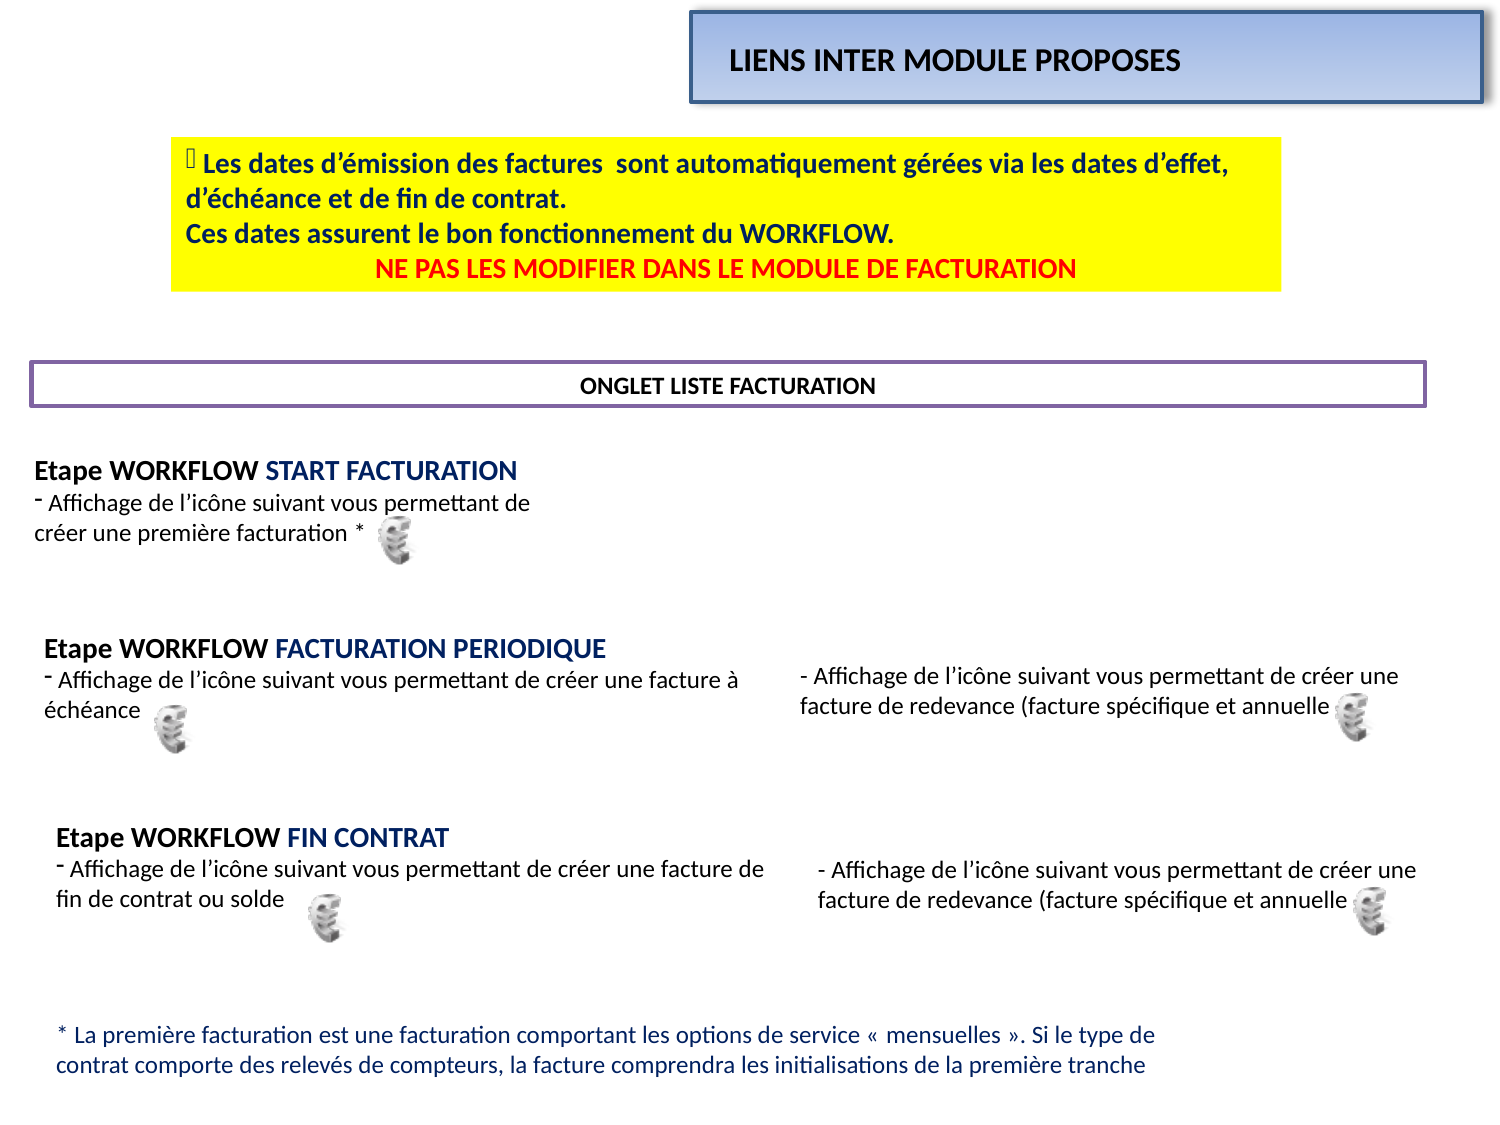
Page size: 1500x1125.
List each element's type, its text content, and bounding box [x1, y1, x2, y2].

picture [300, 893, 352, 944]
text_box Les dates d’émission des factures sont automatiquement gérées via les dates d’effet, d’échéance et de fin de contrat. Ces dates assurent le bon fonctionnement du WORKFLOW. NE PAS LES MODIFIER DANS LE MODULE DE FACTURATION [171, 137, 1282, 292]
text_box Etape WORKFLOW FIN CONTRAT Affichage de l’icône suivant vous permettant de créer une facture de fin de contrat ou solde [41, 810, 798, 921]
text_box Etape WORKFLOW START FACTURATION Affichage de l’icône suivant vous permettant de créer une première facturation * [19, 444, 599, 554]
picture [1346, 886, 1397, 937]
picture [371, 514, 423, 566]
text_box * La première facturation est une facturation comportant les options de service « mensuelles ». Si le type de contrat comporte des relevés de compteurs, la facture comprendra les initialisations de la première tranche [41, 1011, 1176, 1086]
text_box [689, 10, 1484, 104]
text_box ONGLET LISTE FACTURATION [29, 360, 1427, 408]
text_box - Affichage de l’icône suivant vous permettant de créer une facture de redevance (facture spécifique et annuelle [785, 652, 1483, 727]
text_box Etape WORKFLOW FACTURATION PERIODIQUE Affichage de l’icône suivant vous permettant de créer une facture à échéance [29, 621, 786, 732]
picture [147, 703, 198, 755]
text_box - Affichage de l’icône suivant vous permettant de créer une facture de redevance (facture spécifique et annuelle [803, 845, 1500, 921]
text_box LIENS INTER MODULE PROPOSES [714, 30, 1447, 86]
picture [1328, 692, 1380, 743]
